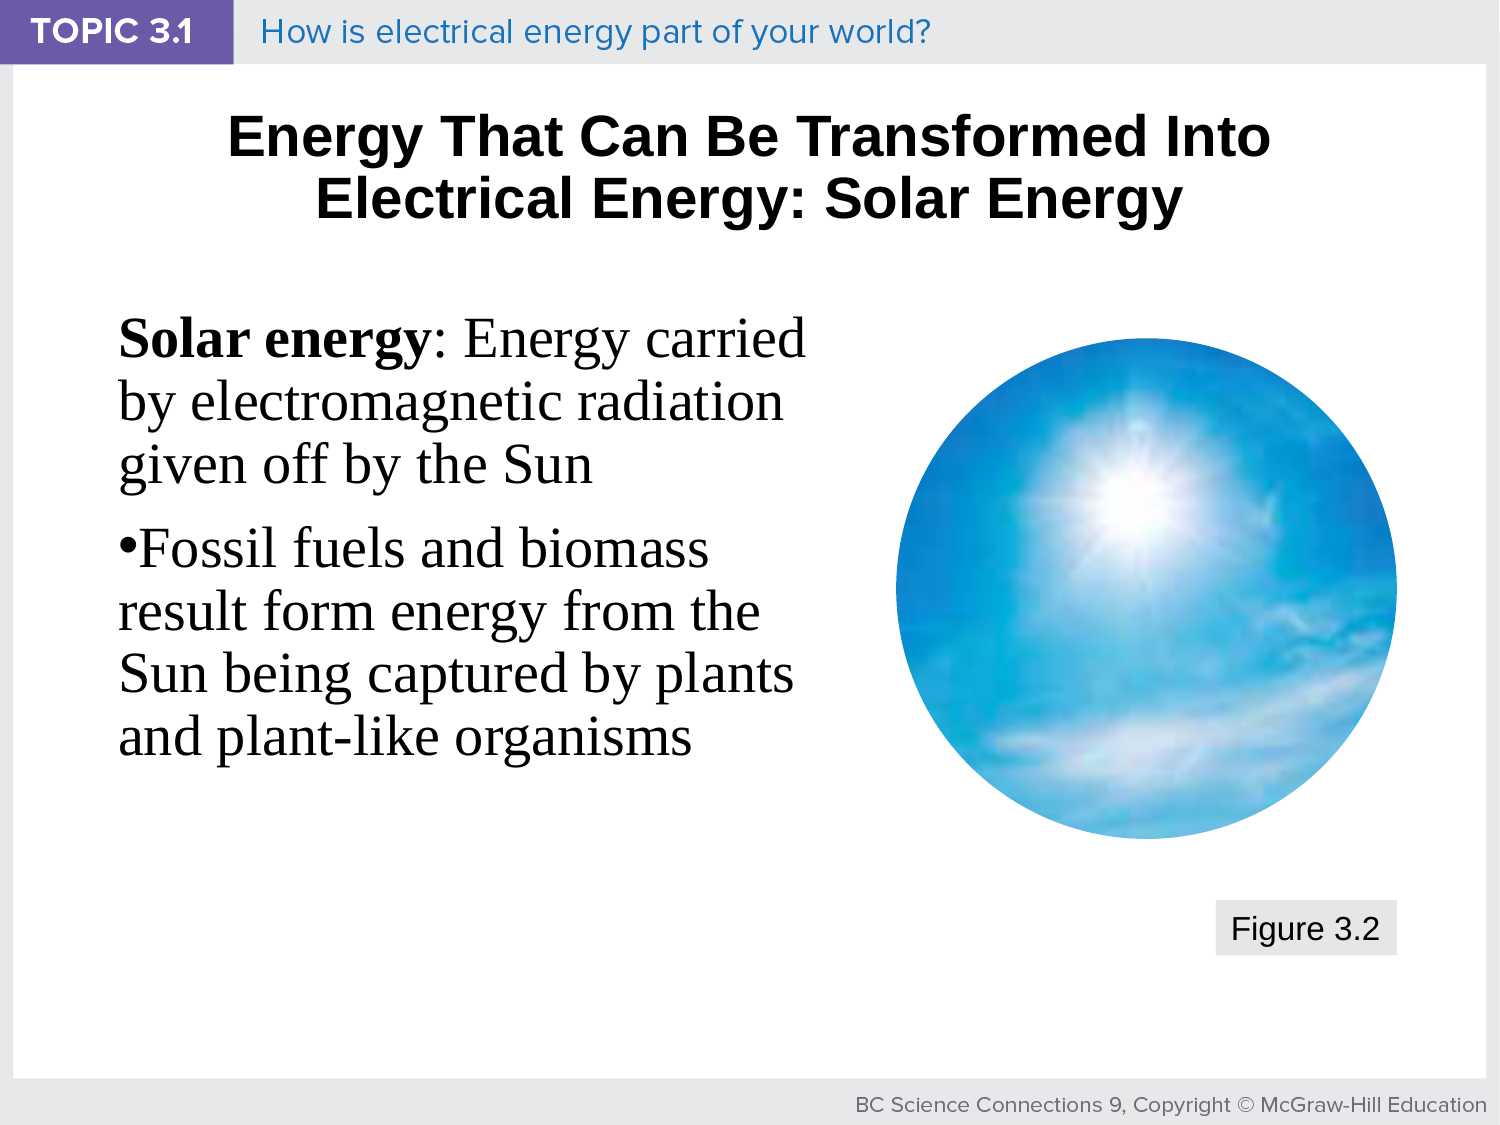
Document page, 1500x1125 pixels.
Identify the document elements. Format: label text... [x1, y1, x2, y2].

list Solar energy: Energy carried by electromagnetic radiation given off by the Sun Fossil fuels and biomass result form energy from the Sun being captured by plants and plant-like organisms [103, 299, 838, 1014]
title Energy That Can Be Transformed Into Electrical Energy: Solar Energy [103, 59, 1397, 278]
text_box Figure 3.2 [1215, 900, 1397, 956]
picture [0, 0, 1500, 1125]
